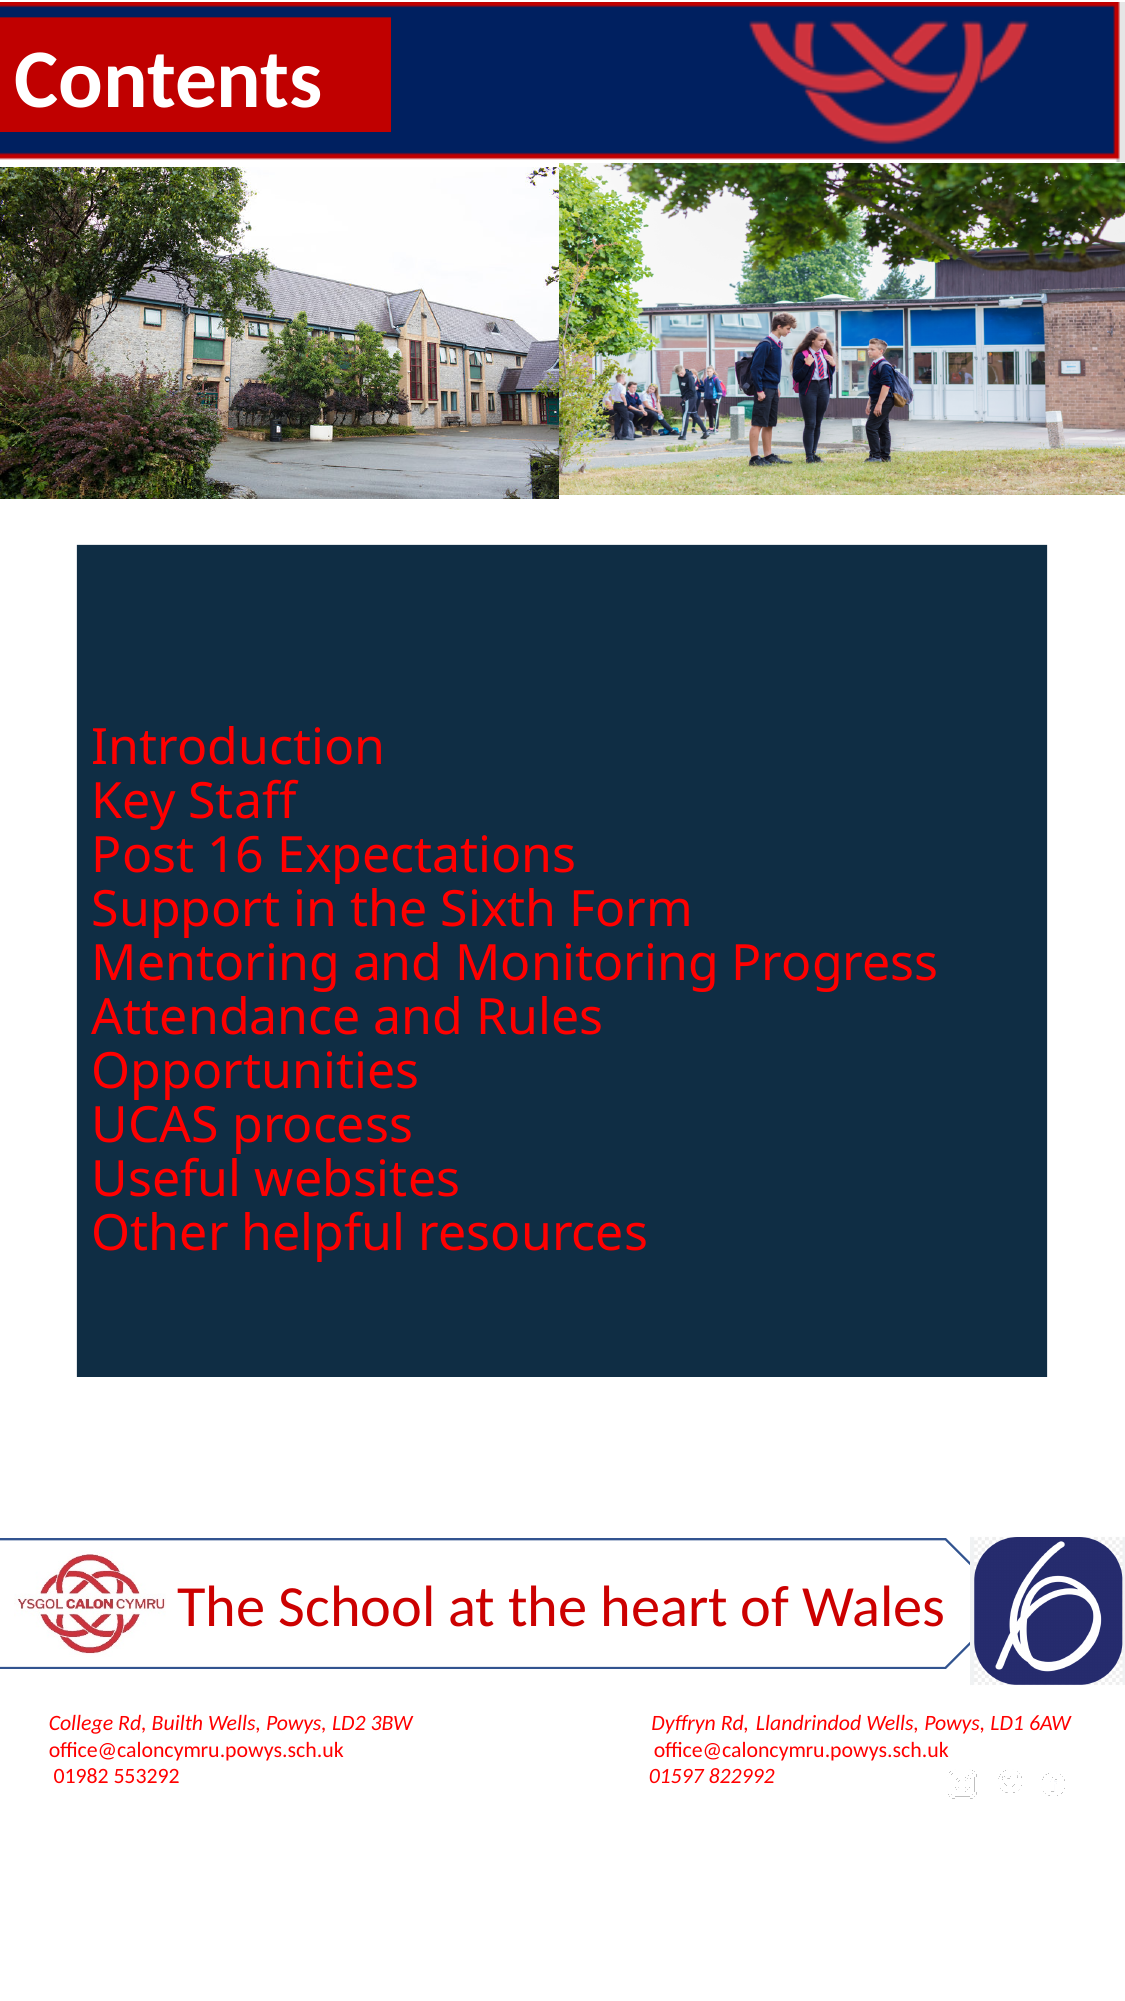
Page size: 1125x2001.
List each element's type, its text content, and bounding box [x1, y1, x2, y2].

picture [14, 1550, 166, 1657]
picture [970, 1536, 1125, 1686]
picture [947, 1769, 977, 1799]
picture [1041, 1772, 1065, 1796]
picture [998, 1769, 1022, 1793]
title Introduction Key Staff Post 16 Expectations Support in the Sixth Form Mentoring and Monitoring Progress Attendance and Rules Opportunities UCAS process Useful websites Other helpful resources [76, 544, 1048, 1377]
text_box The School at the heart of Wales [0, 1538, 970, 1669]
picture [0, 2, 1125, 162]
picture [0, 163, 1125, 499]
text_box College Rd, Builth Wells, Powys, LD2 3BW Dyffryn Rd, Llandrindod Wells, Powys, LD1 6AW office@caloncymru.powys.sch.uk office@caloncymru.powys.sch.uk 01982 553292 01597 822992 [33, 1701, 1092, 1795]
